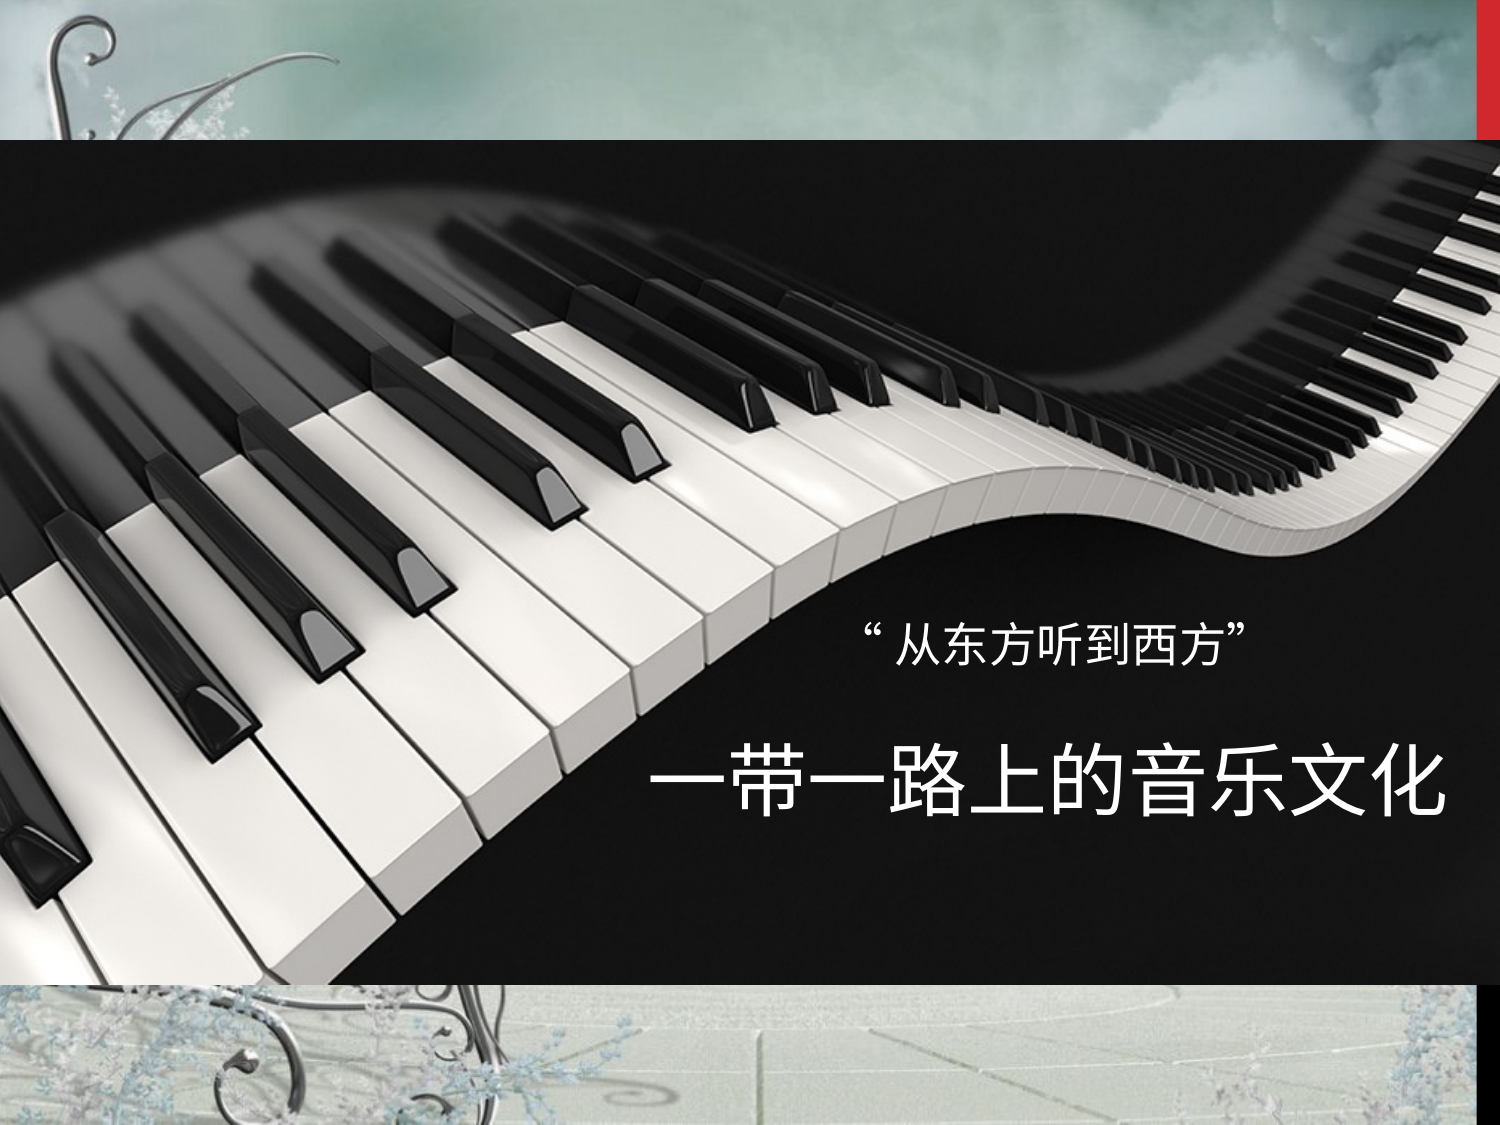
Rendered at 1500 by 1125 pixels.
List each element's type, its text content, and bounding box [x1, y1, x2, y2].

picture [0, 0, 1476, 138]
picture [0, 987, 1476, 1125]
text_box [0, 138, 1500, 987]
text_box 一带一路上的音乐文化 [633, 723, 1500, 835]
text_box “从东方听到西方” [820, 608, 1500, 680]
